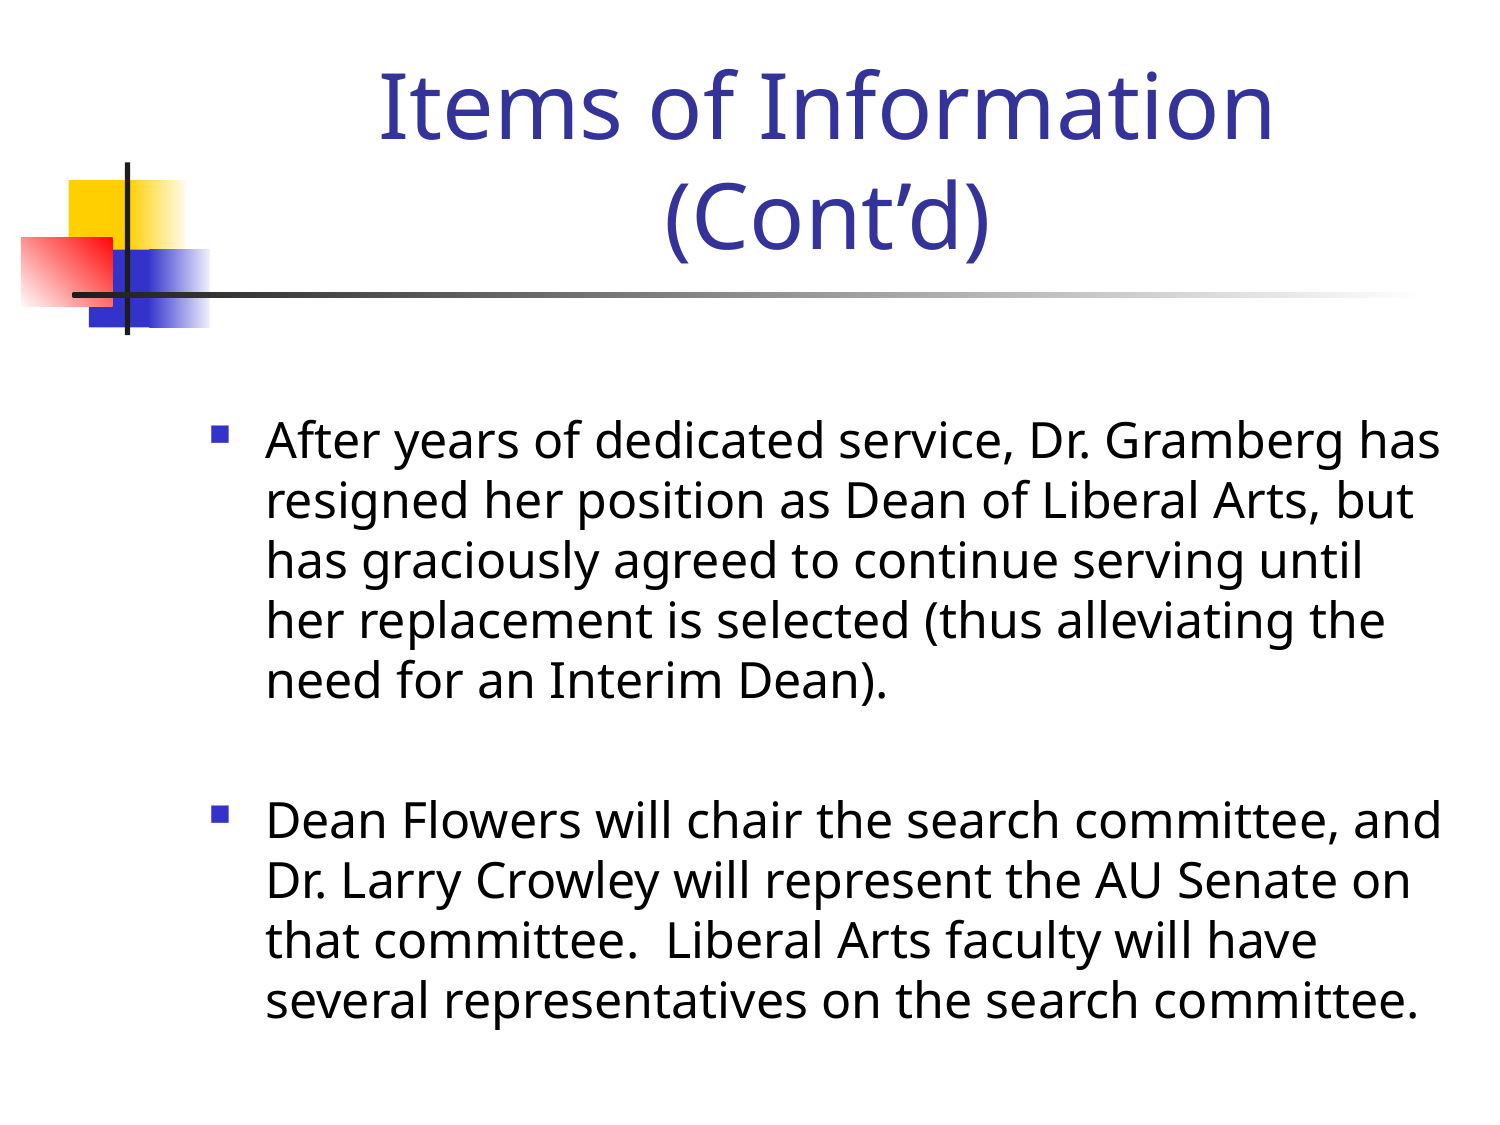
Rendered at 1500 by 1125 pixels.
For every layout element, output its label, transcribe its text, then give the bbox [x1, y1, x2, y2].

list After years of dedicated service, Dr. Gramberg has resigned her position as Dean of Liberal Arts, but has graciously agreed to continue serving until her replacement is selected (thus alleviating the need for an Interim Dean). Dean Flowers will chair the search committee, and Dr. Larry Crowley will represent the AU Senate on that committee. Liberal Arts faculty will have several representatives on the search committee. [193, 330, 1470, 1007]
title Items of Information (Cont’d) [188, 34, 1468, 276]
